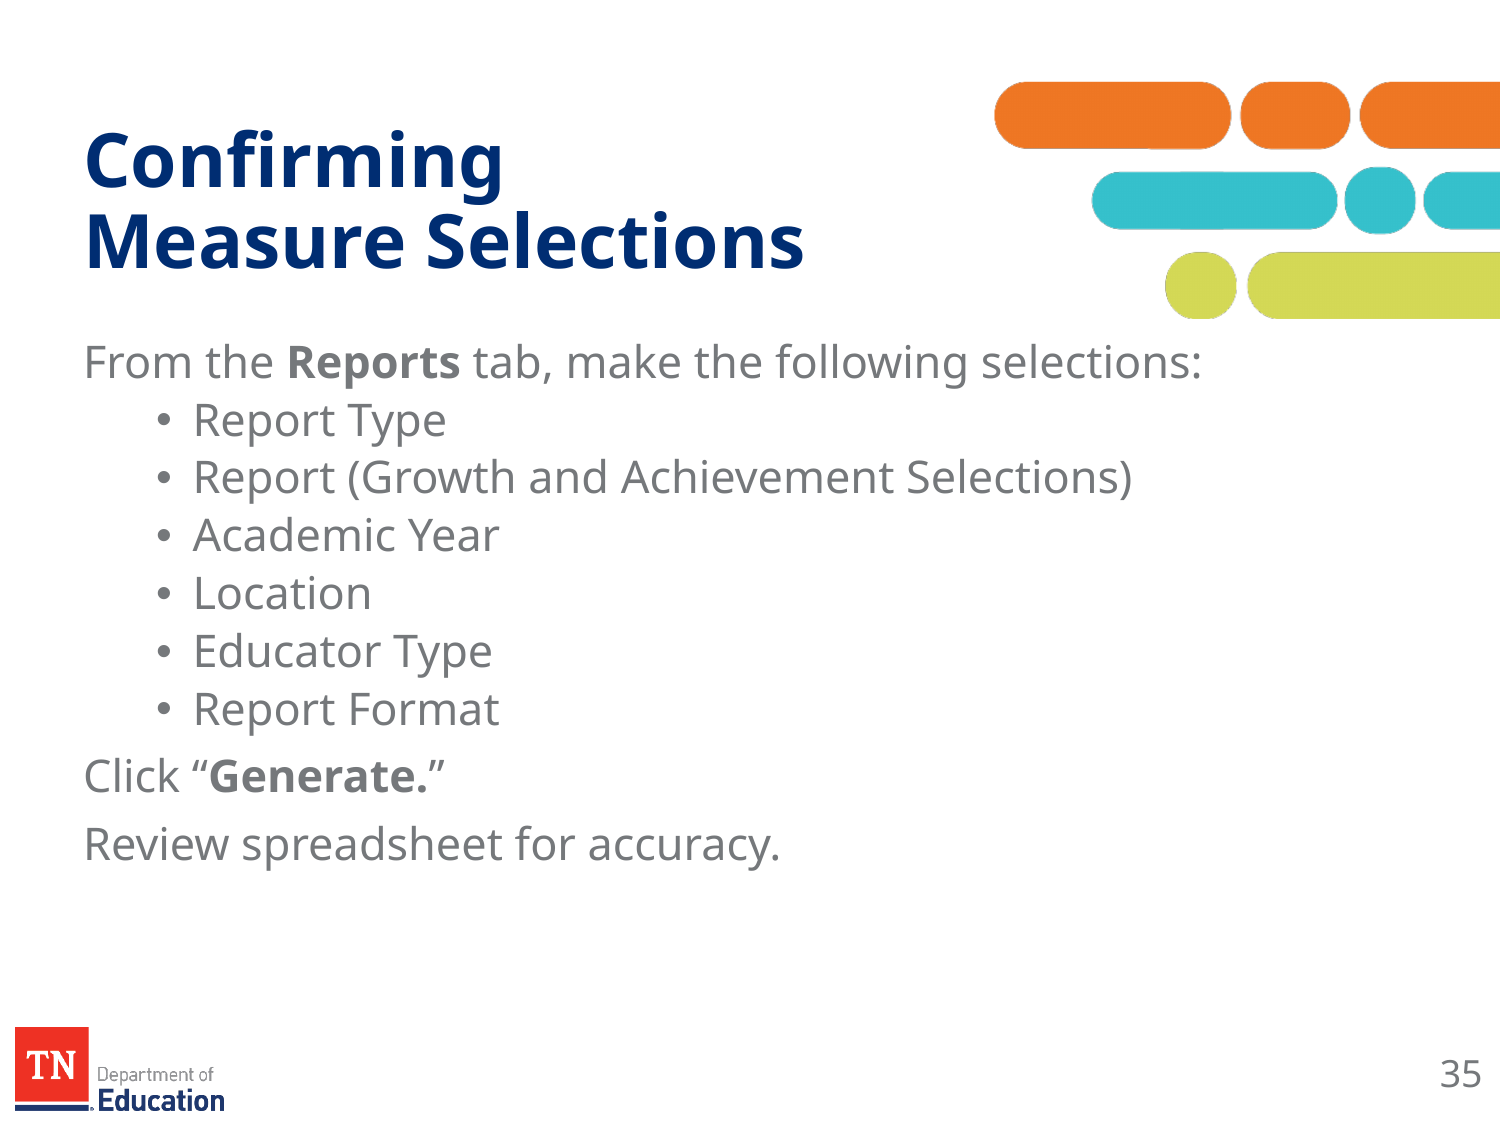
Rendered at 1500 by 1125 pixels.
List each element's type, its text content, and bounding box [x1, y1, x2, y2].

list From the Reports tab, make the following selections: Report Type Report (Growth and Achievement Selections) Academic Year Location Educator Type Report Format Click “Generate.” Review spreadsheet for accuracy. [68, 331, 1384, 882]
slide_number 35 [1425, 1042, 1500, 1103]
picture [15, 1027, 224, 1111]
title Confirming Measure Selections [68, 101, 858, 305]
picture [995, 82, 1500, 319]
